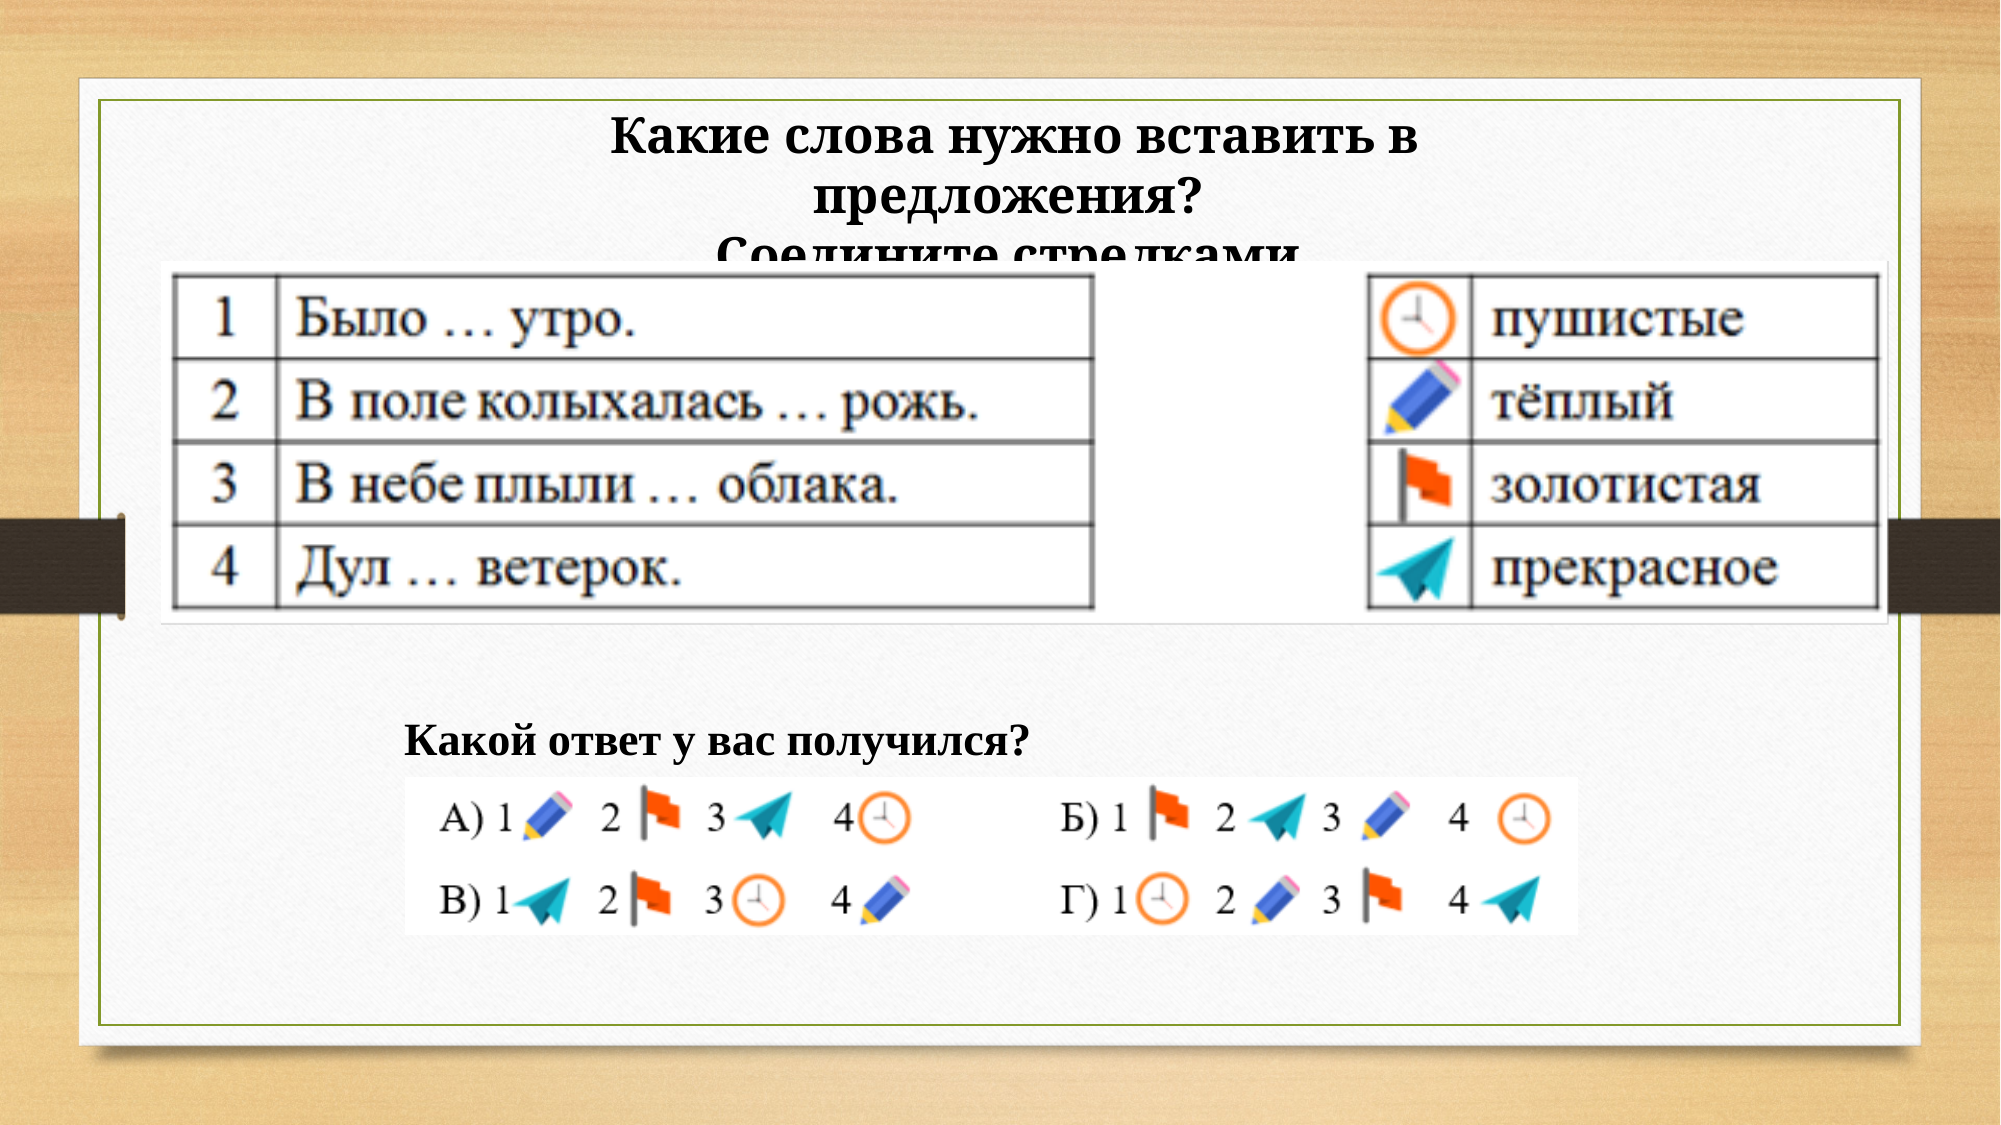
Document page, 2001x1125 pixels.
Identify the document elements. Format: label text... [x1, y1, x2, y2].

text_box Какие слова нужно вставить в предложения? Соедините стрелками. [421, 95, 1609, 261]
picture [0, 0, 2001, 1125]
